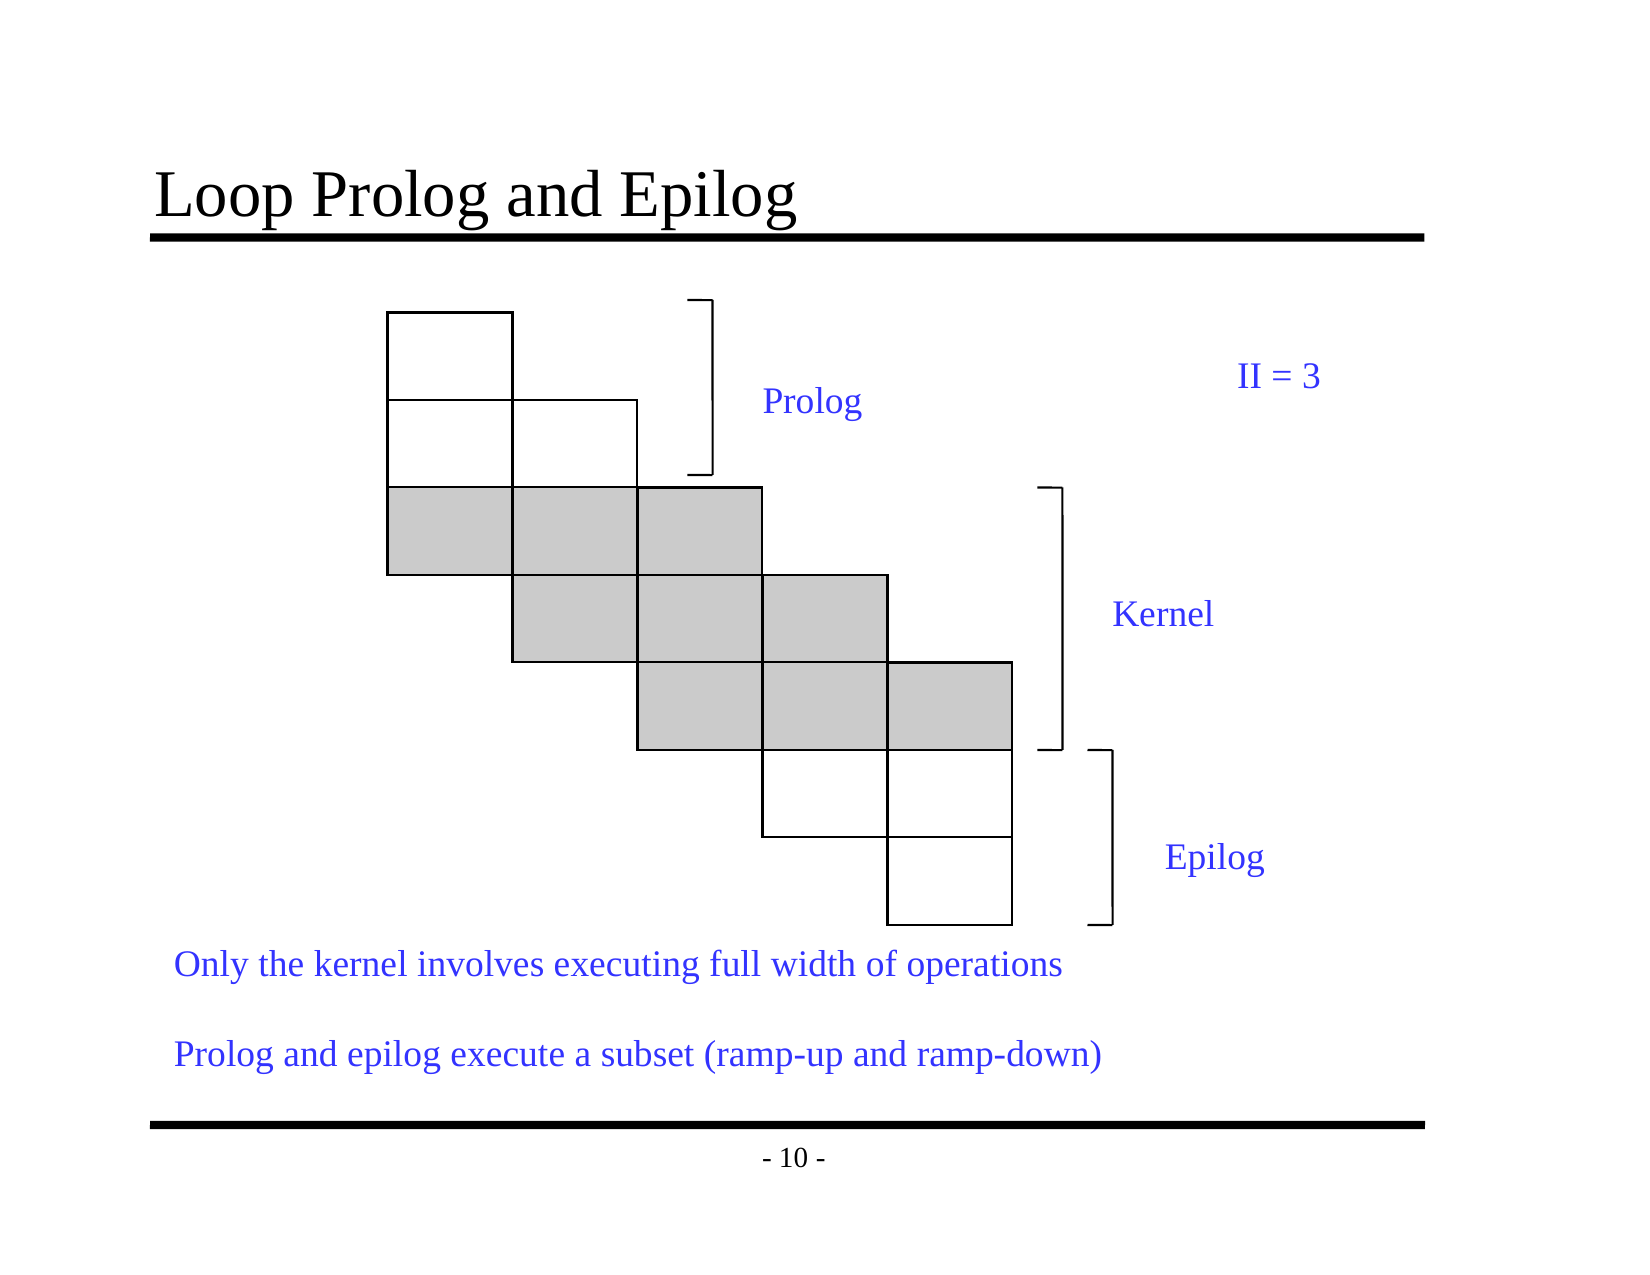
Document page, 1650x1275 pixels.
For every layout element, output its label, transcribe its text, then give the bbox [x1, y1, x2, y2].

text_box [887, 662, 1013, 836]
text_box Only the kernel involves executing full width of operations Prolog and epilog execute a subset (ramp-up and ramp-down) [159, 931, 1128, 1081]
title Loop Prolog and Epilog [137, 137, 1413, 239]
text_box [762, 575, 888, 838]
text_box [887, 838, 1013, 925]
text_box Kernel [1097, 581, 1230, 641]
text_box [387, 312, 513, 399]
text_box [637, 487, 763, 750]
text_box II = 3 [1222, 343, 1337, 404]
text_box [512, 399, 638, 663]
text_box Epilog [1149, 824, 1280, 885]
text_box [387, 406, 512, 575]
text_box Prolog [747, 368, 878, 429]
